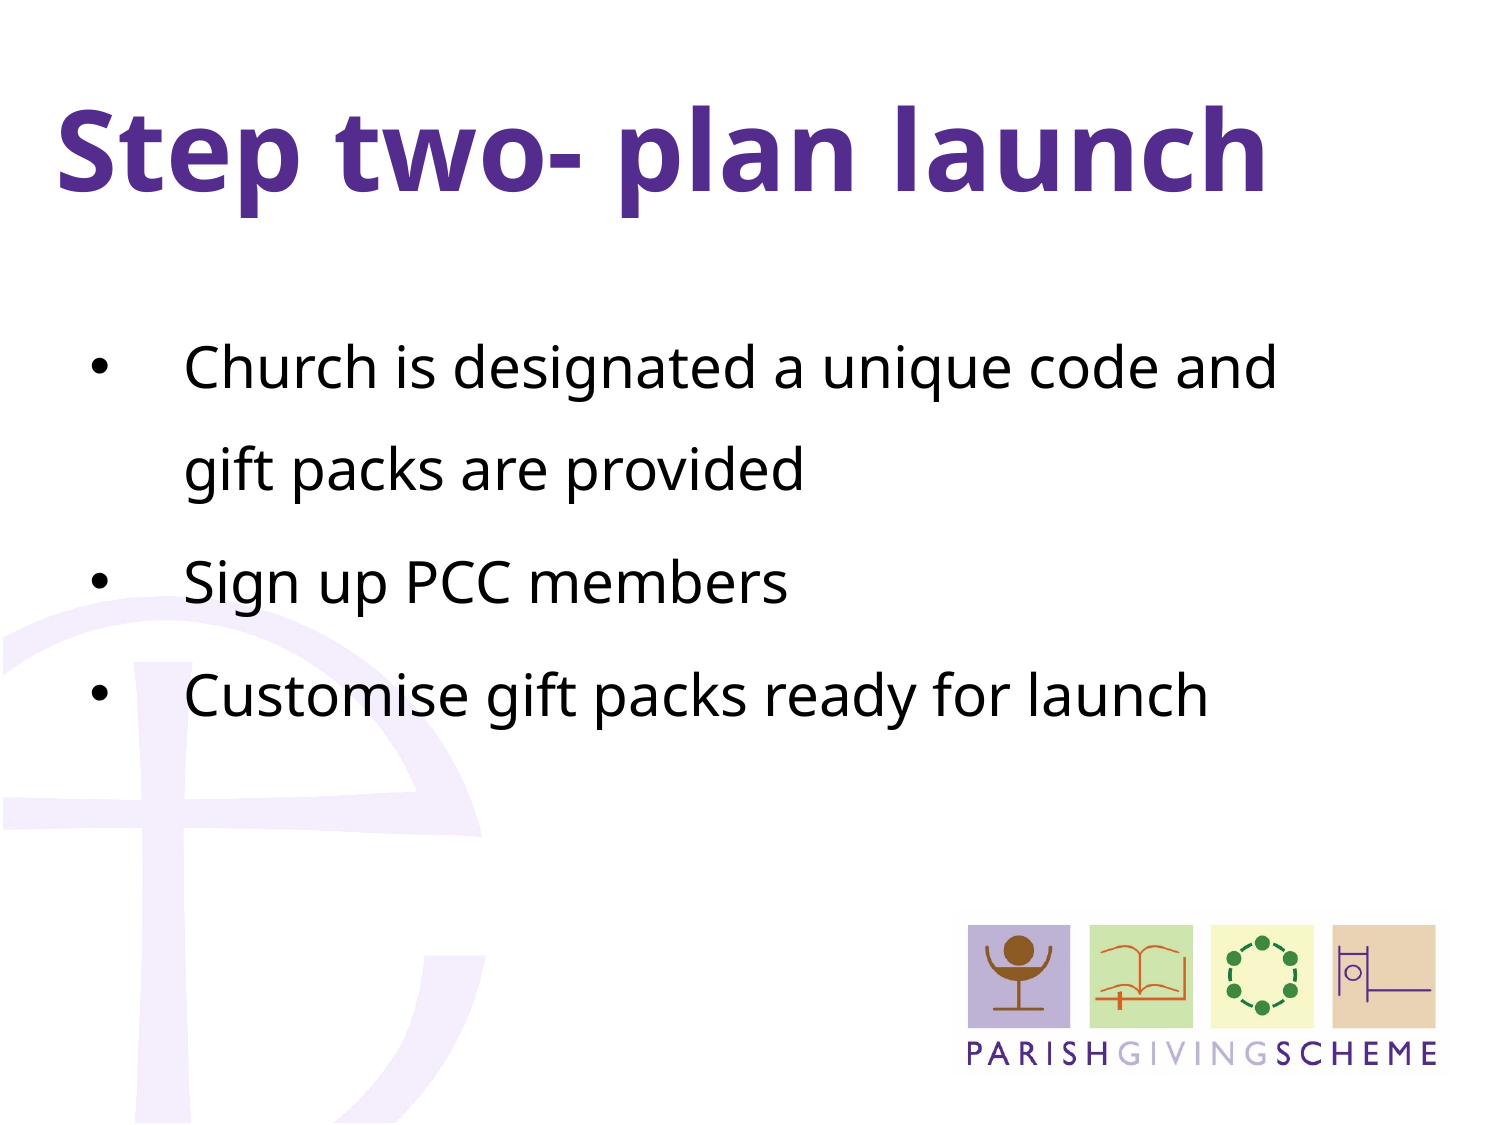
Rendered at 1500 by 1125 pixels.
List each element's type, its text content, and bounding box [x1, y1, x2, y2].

picture [2, 559, 499, 1123]
title Step two- plan launch [40, 42, 1316, 250]
picture [953, 909, 1451, 1077]
subtitle Church is designated a unique code and gift packs are provided Sign up PCC members Customise gift packs ready for launch [74, 291, 1378, 957]
